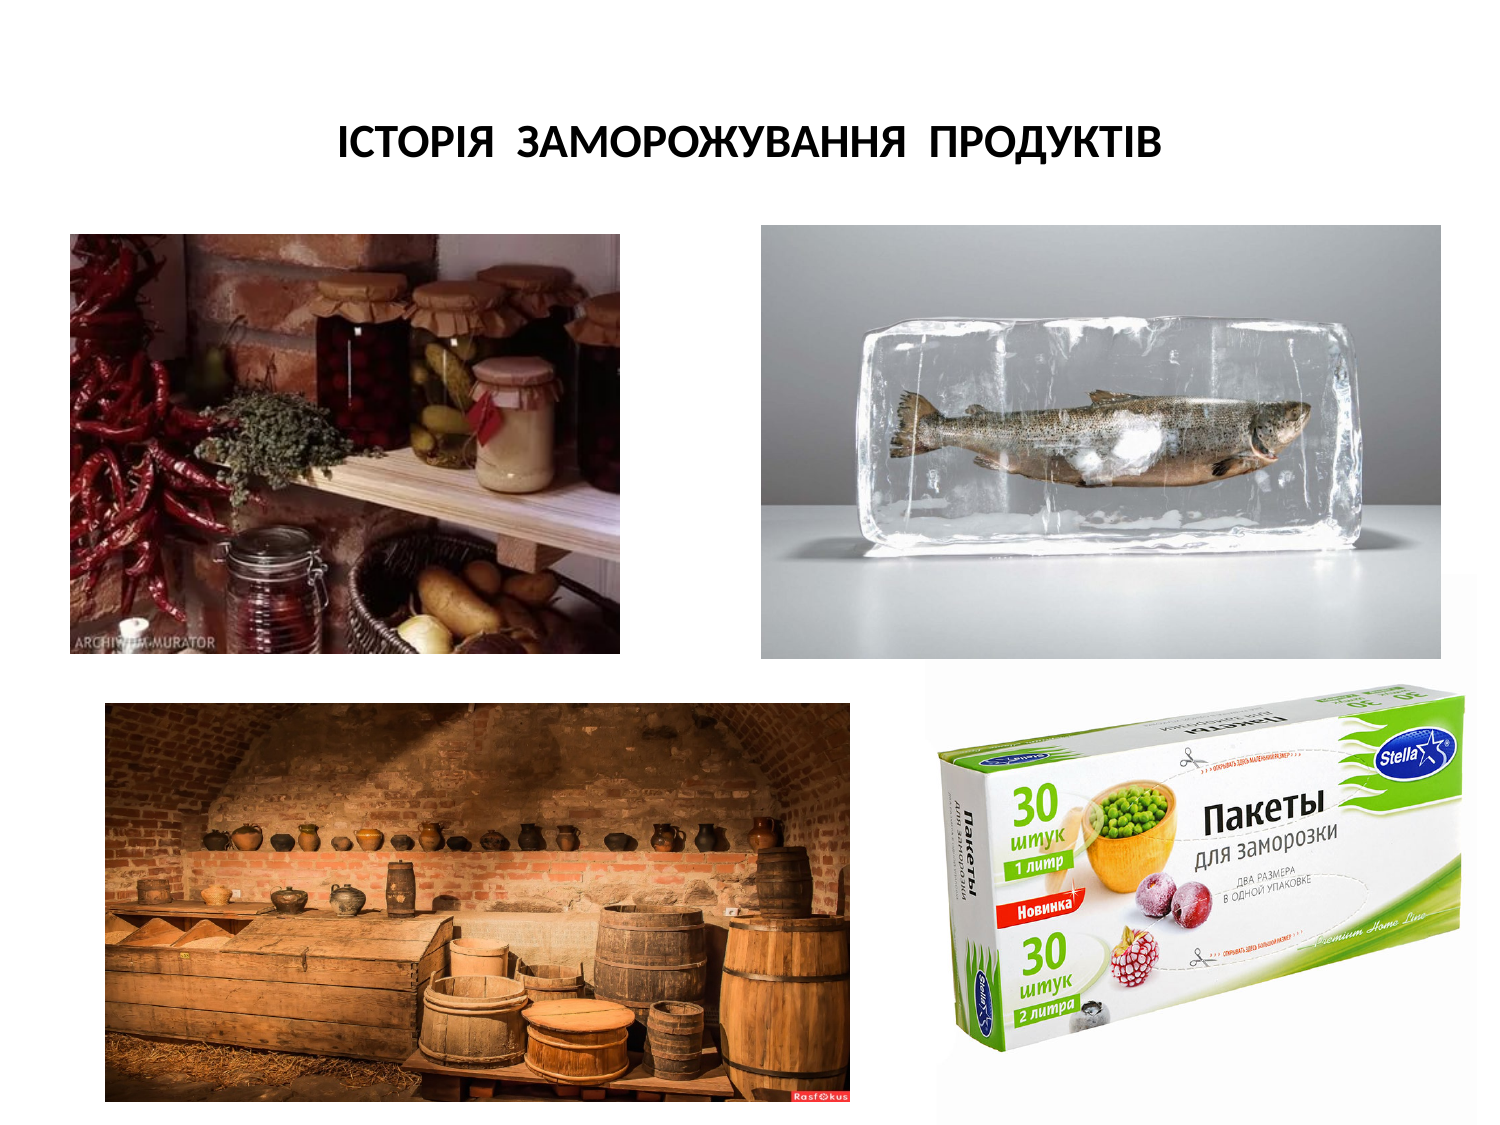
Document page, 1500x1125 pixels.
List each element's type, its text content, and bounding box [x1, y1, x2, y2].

picture [70, 234, 620, 655]
picture [105, 702, 850, 1102]
title ІСТОРІЯ ЗАМОРОЖУВАННЯ ПРОДУКТІВ [75, 45, 1425, 233]
picture [761, 225, 1477, 1125]
